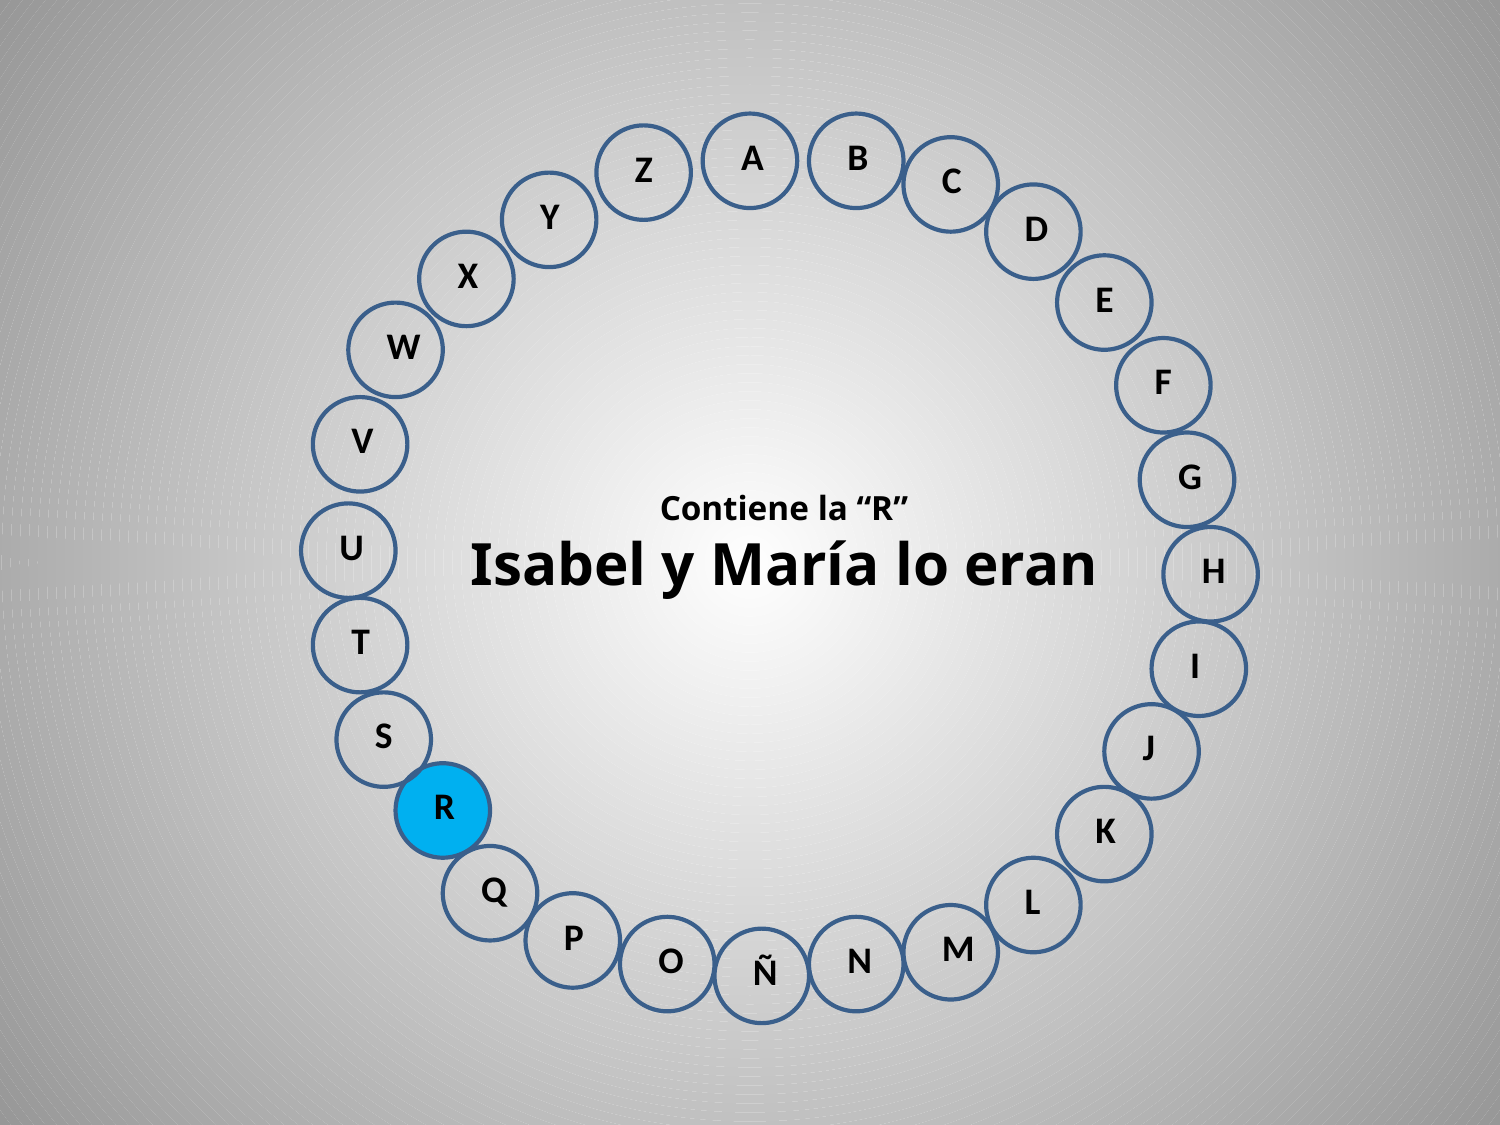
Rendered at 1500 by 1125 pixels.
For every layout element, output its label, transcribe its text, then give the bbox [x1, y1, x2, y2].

text_box Y [525, 184, 573, 245]
text_box T [336, 609, 384, 670]
text_box [499, 170, 599, 270]
text_box U [324, 515, 372, 575]
text_box [984, 182, 1083, 282]
text_box P [549, 905, 597, 965]
text_box [700, 111, 800, 211]
text_box Z [620, 137, 668, 197]
text_box W [371, 314, 420, 375]
text_box [807, 914, 906, 1014]
text_box [429, 474, 1103, 561]
text_box [393, 761, 493, 860]
text_box [417, 229, 516, 329]
text_box [310, 394, 410, 494]
text_box [1054, 253, 1154, 352]
text_box D [1009, 196, 1057, 256]
text_box I [1175, 633, 1223, 694]
text_box S [360, 704, 408, 764]
text_box J [1127, 715, 1176, 776]
text_box Q [466, 857, 514, 918]
text_box E [1080, 267, 1128, 327]
text_box M [927, 916, 975, 977]
text_box V [336, 408, 384, 469]
text_box [334, 690, 434, 789]
text_box [310, 596, 410, 695]
text_box L [1009, 869, 1057, 930]
text_box [806, 111, 906, 211]
text_box R [419, 775, 467, 835]
text_box X [442, 243, 490, 304]
text_box [523, 891, 623, 990]
text_box [346, 300, 445, 400]
text_box H [1187, 538, 1235, 599]
text_box [1102, 702, 1201, 801]
text_box B [832, 125, 880, 186]
text_box [1137, 430, 1237, 530]
text_box [713, 926, 812, 1026]
text_box [1054, 784, 1154, 884]
text_box G [1163, 444, 1211, 505]
text_box [594, 123, 693, 222]
text_box [984, 855, 1083, 955]
text_box [298, 501, 398, 600]
text_box [1149, 619, 1249, 719]
text_box N [832, 928, 880, 989]
text_box [901, 135, 1001, 234]
text_box Contiene la “R” Isabel y María lo eran [435, 479, 1133, 605]
text_box [1114, 335, 1213, 435]
text_box [902, 902, 1001, 1002]
text_box A [726, 125, 774, 186]
text_box F [1139, 349, 1187, 410]
text_box K [1080, 798, 1128, 859]
text_box [1161, 524, 1260, 623]
text_box O [643, 928, 691, 989]
text_box C [927, 148, 975, 209]
text_box Ñ [738, 940, 786, 1001]
text_box [617, 914, 717, 1014]
text_box [440, 843, 540, 943]
